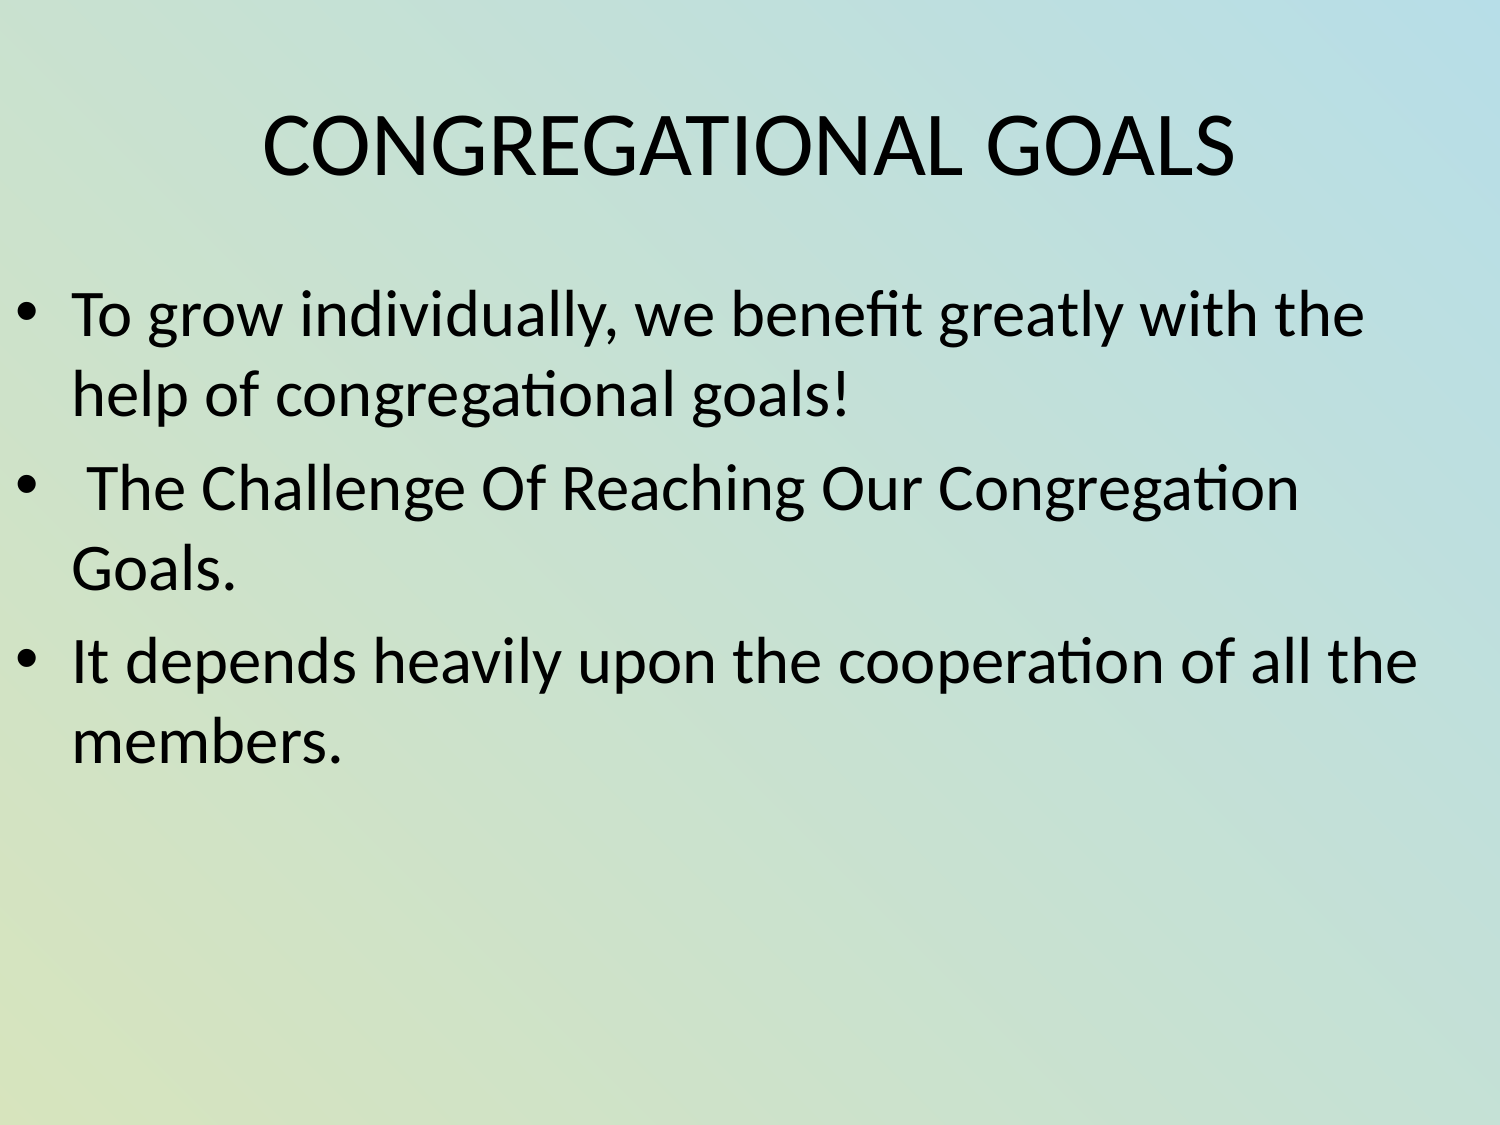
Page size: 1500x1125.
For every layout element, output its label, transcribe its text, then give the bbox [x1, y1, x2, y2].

title CONGREGATIONAL GOALS [75, 45, 1425, 233]
list To grow individually, we benefit greatly with the help of congregational goals! The Challenge Of Reaching Our Congregation Goals. It depends heavily upon the cooperation of all the members. [0, 262, 1475, 1088]
